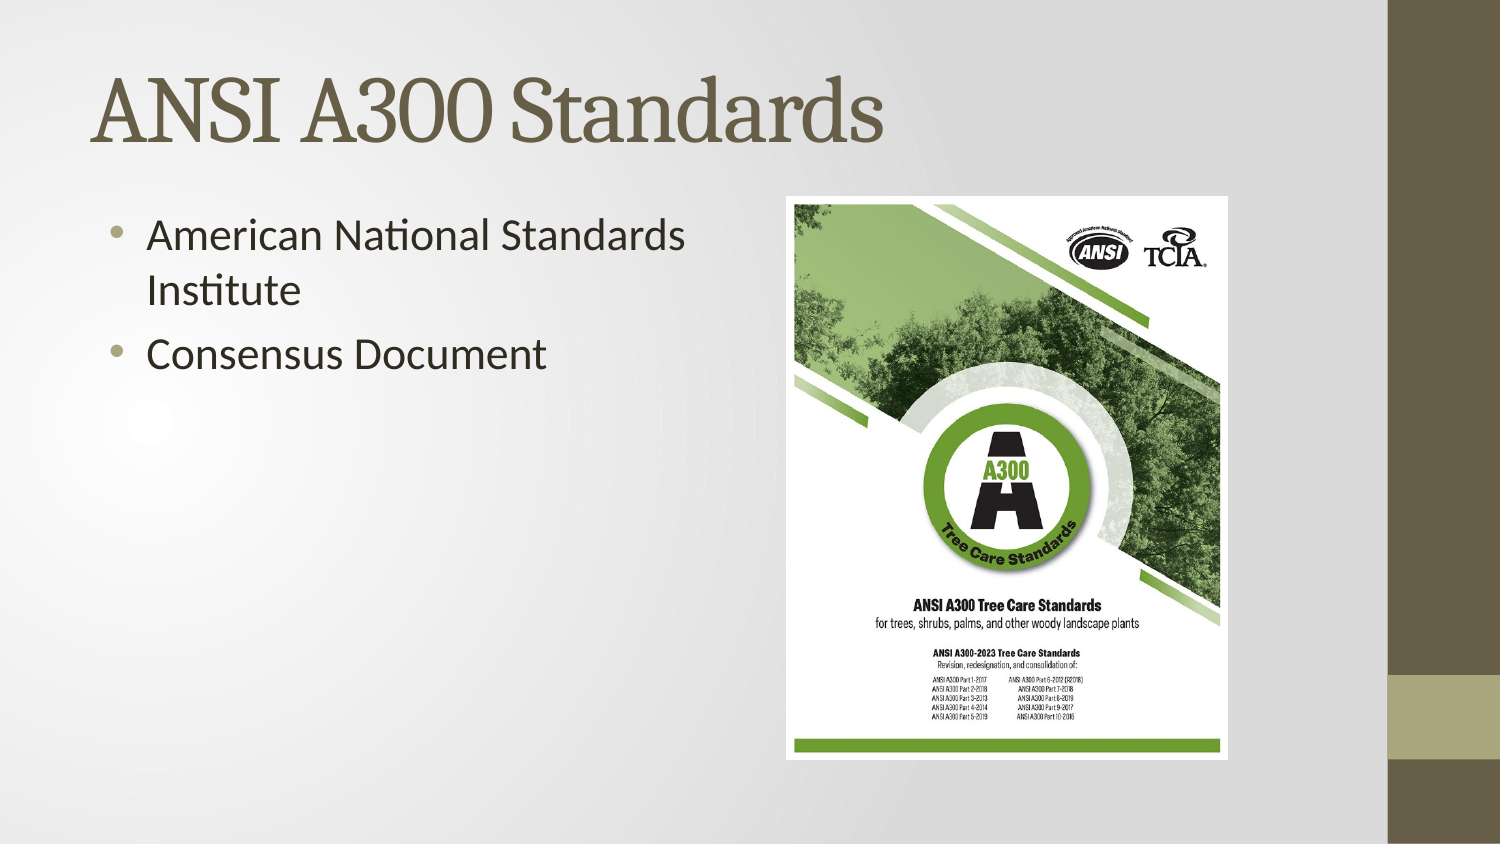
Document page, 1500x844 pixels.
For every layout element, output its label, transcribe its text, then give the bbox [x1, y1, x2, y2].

picture [785, 196, 1229, 760]
title ANSI A300 Standards [75, 33, 1325, 175]
list American National Standards Institute Consensus Document [75, 196, 750, 788]
